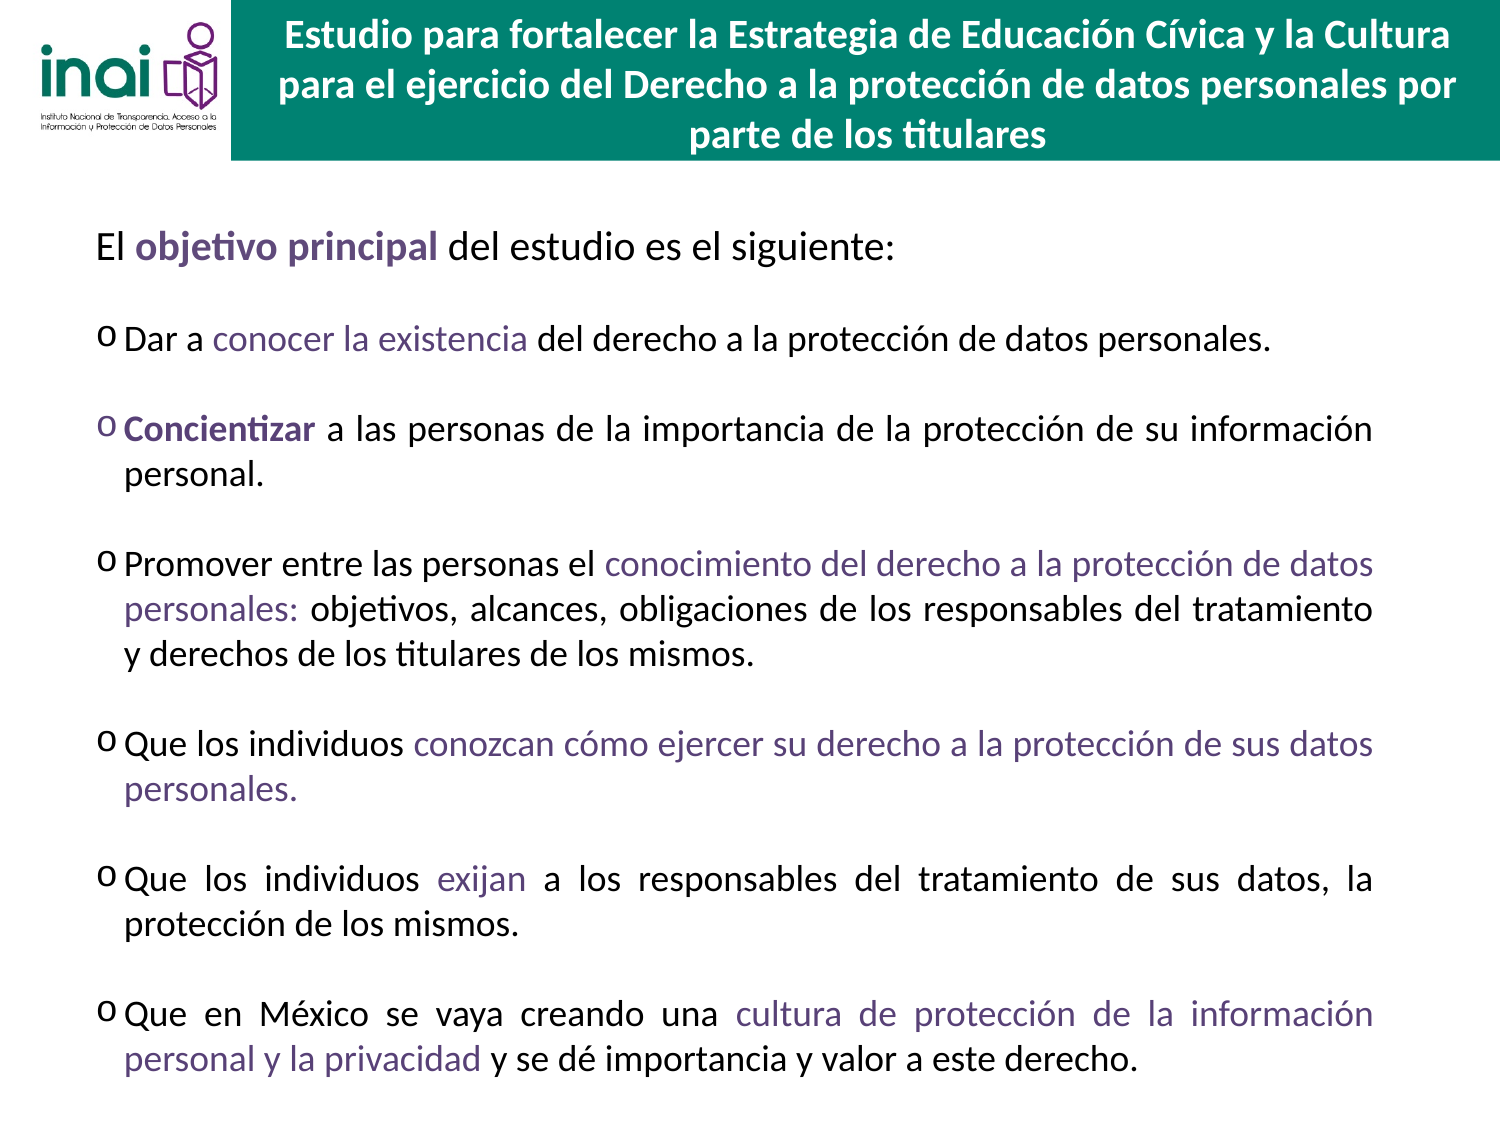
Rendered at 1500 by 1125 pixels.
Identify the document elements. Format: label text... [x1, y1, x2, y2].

text_box El objetivo principal del estudio es el siguiente: Dar a conocer la existencia del derecho a la protección de datos personales. Concientizar a las personas de la importancia de la protección de su información personal. Promover entre las personas el conocimiento del derecho a la protección de datos personales: objetivos, alcances, obligaciones de los responsables del tratamiento y derechos de los titulares de los mismos. Que los individuos conozcan cómo ejercer su derecho a la protección de sus datos personales. Que los individuos exijan a los responsables del tratamiento de sus datos, la protección de los mismos. Que en México se vaya creando una cultura de protección de la información personal y la privacidad y se dé importancia y valor a este derecho. [80, 211, 1390, 1116]
picture [22, 0, 231, 161]
text_box Estudio para fortalecer la Estrategia de Educación Cívica y la Cultura para el ejercicio del Derecho a la protección de datos personales por parte de los titulares [235, 0, 1500, 265]
